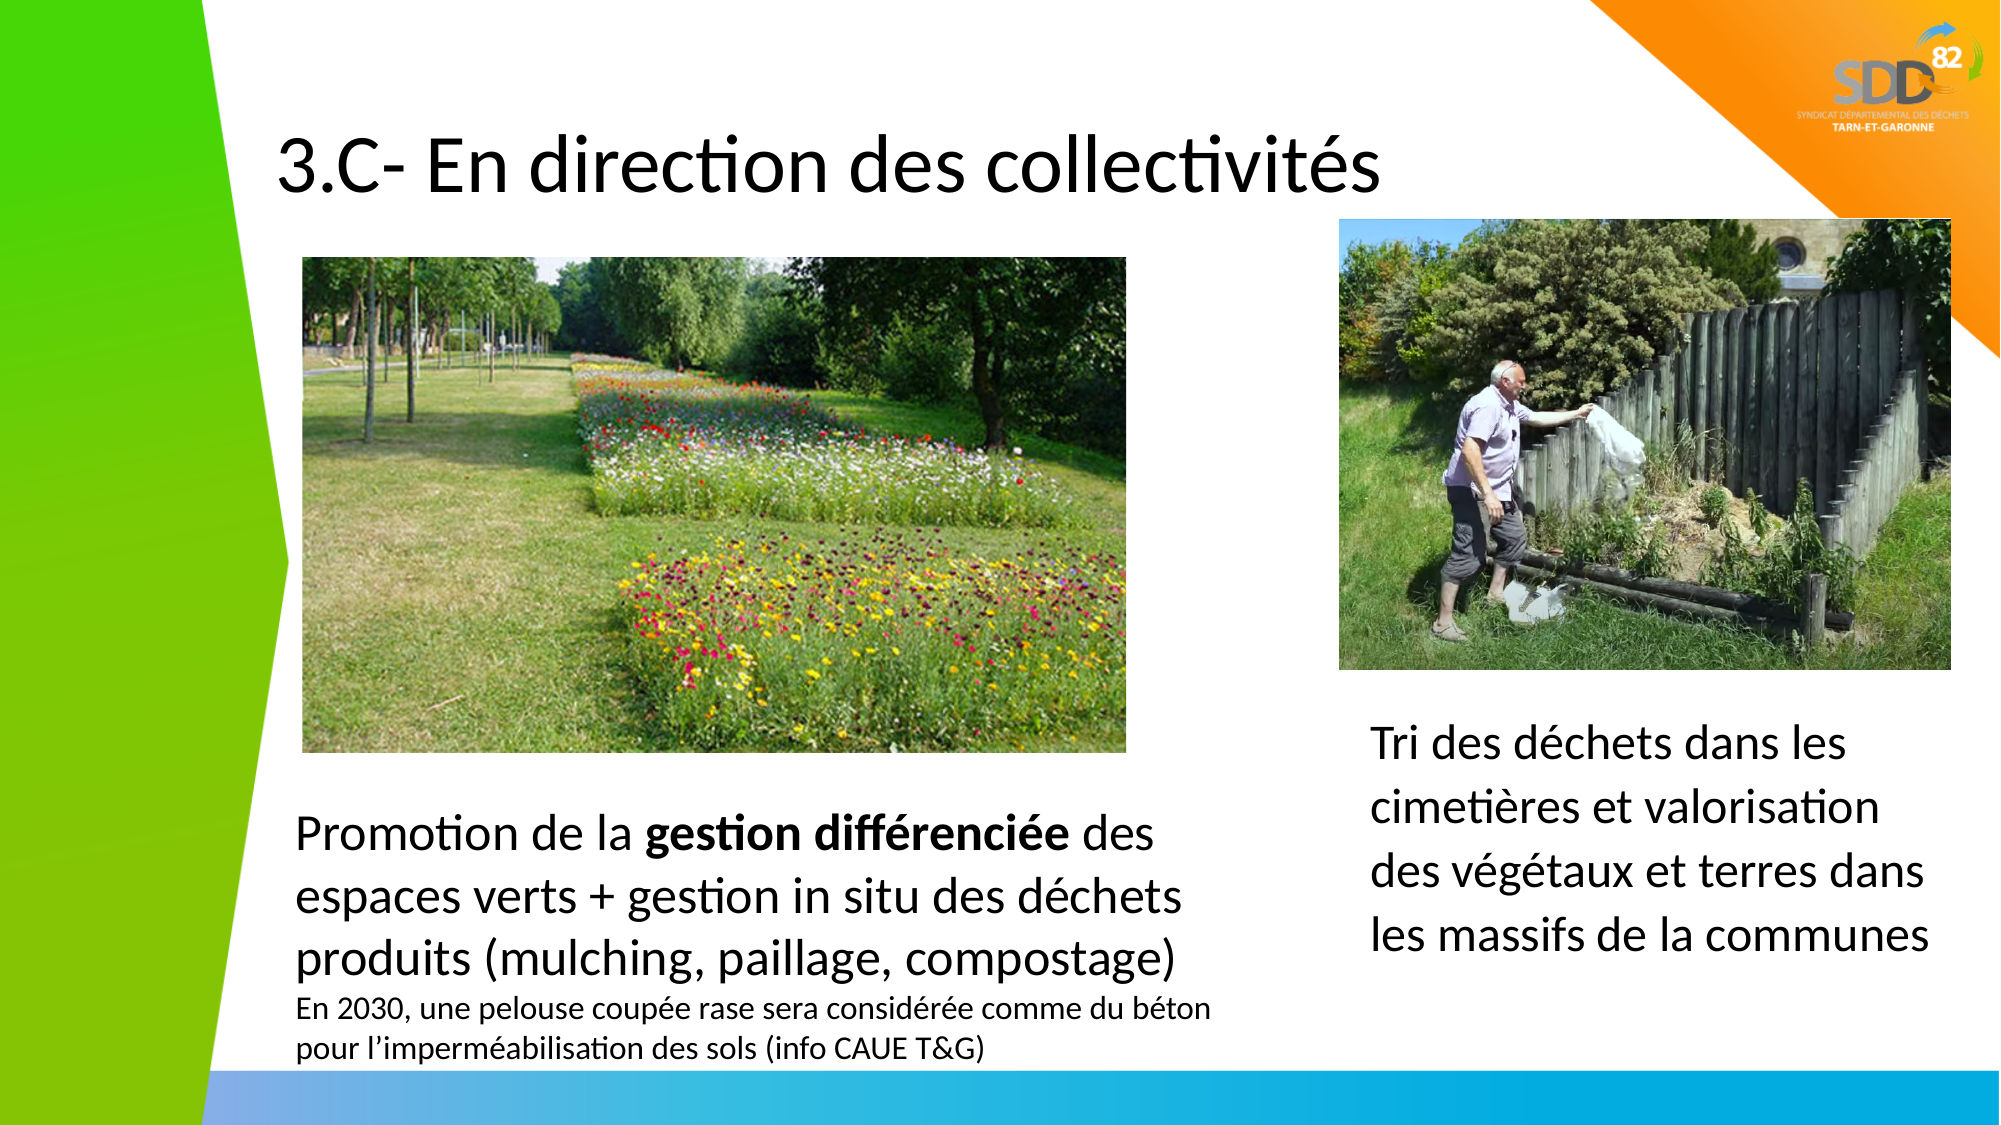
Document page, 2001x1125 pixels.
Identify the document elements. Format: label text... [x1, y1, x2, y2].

text_box Tri des déchets dans les cimetières et valorisation des végétaux et terres dans les massifs de la communes [1355, 697, 1951, 969]
text_box Promotion de la gestion différenciée des espaces verts + gestion in situ des déchets produits (mulching, paillage, compostage) En 2030, une pelouse coupée rase sera considérée comme du béton pour l’imperméabilisation des sols (info CAUE T&G) [280, 791, 1281, 1074]
text_box 3.C- En direction des collectivités [260, 52, 1526, 217]
picture [0, 0, 2001, 1125]
